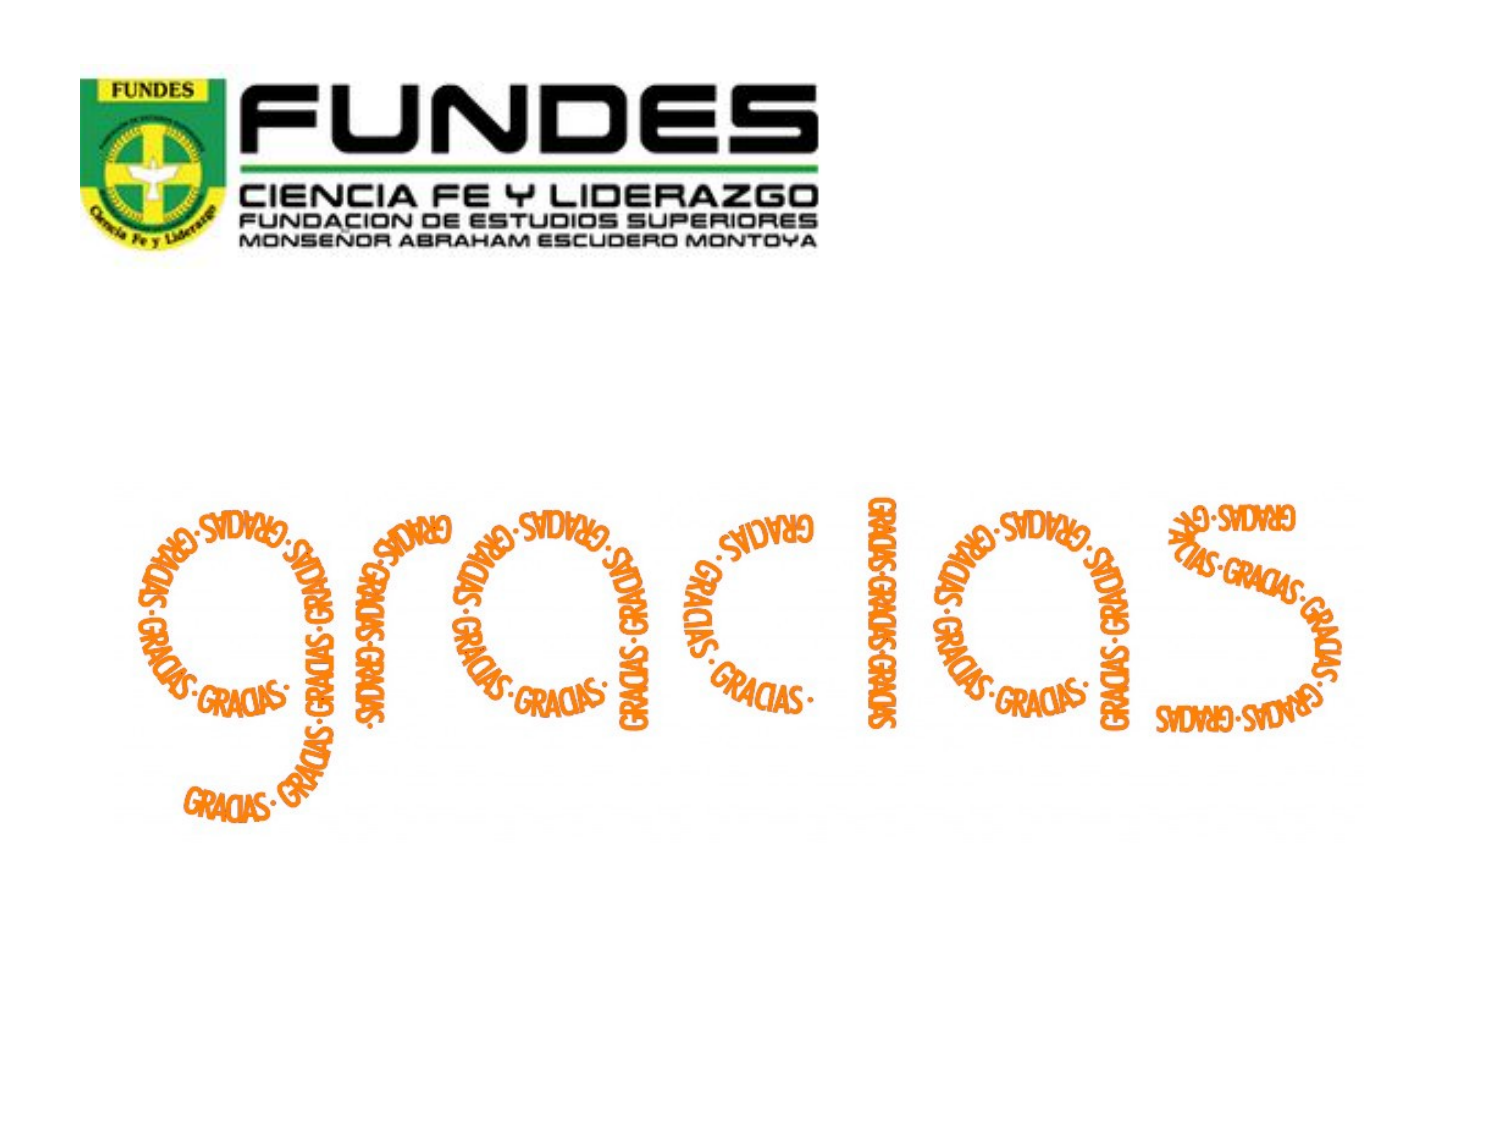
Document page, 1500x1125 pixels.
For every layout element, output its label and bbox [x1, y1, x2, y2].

picture [114, 482, 1364, 844]
picture [80, 64, 843, 269]
